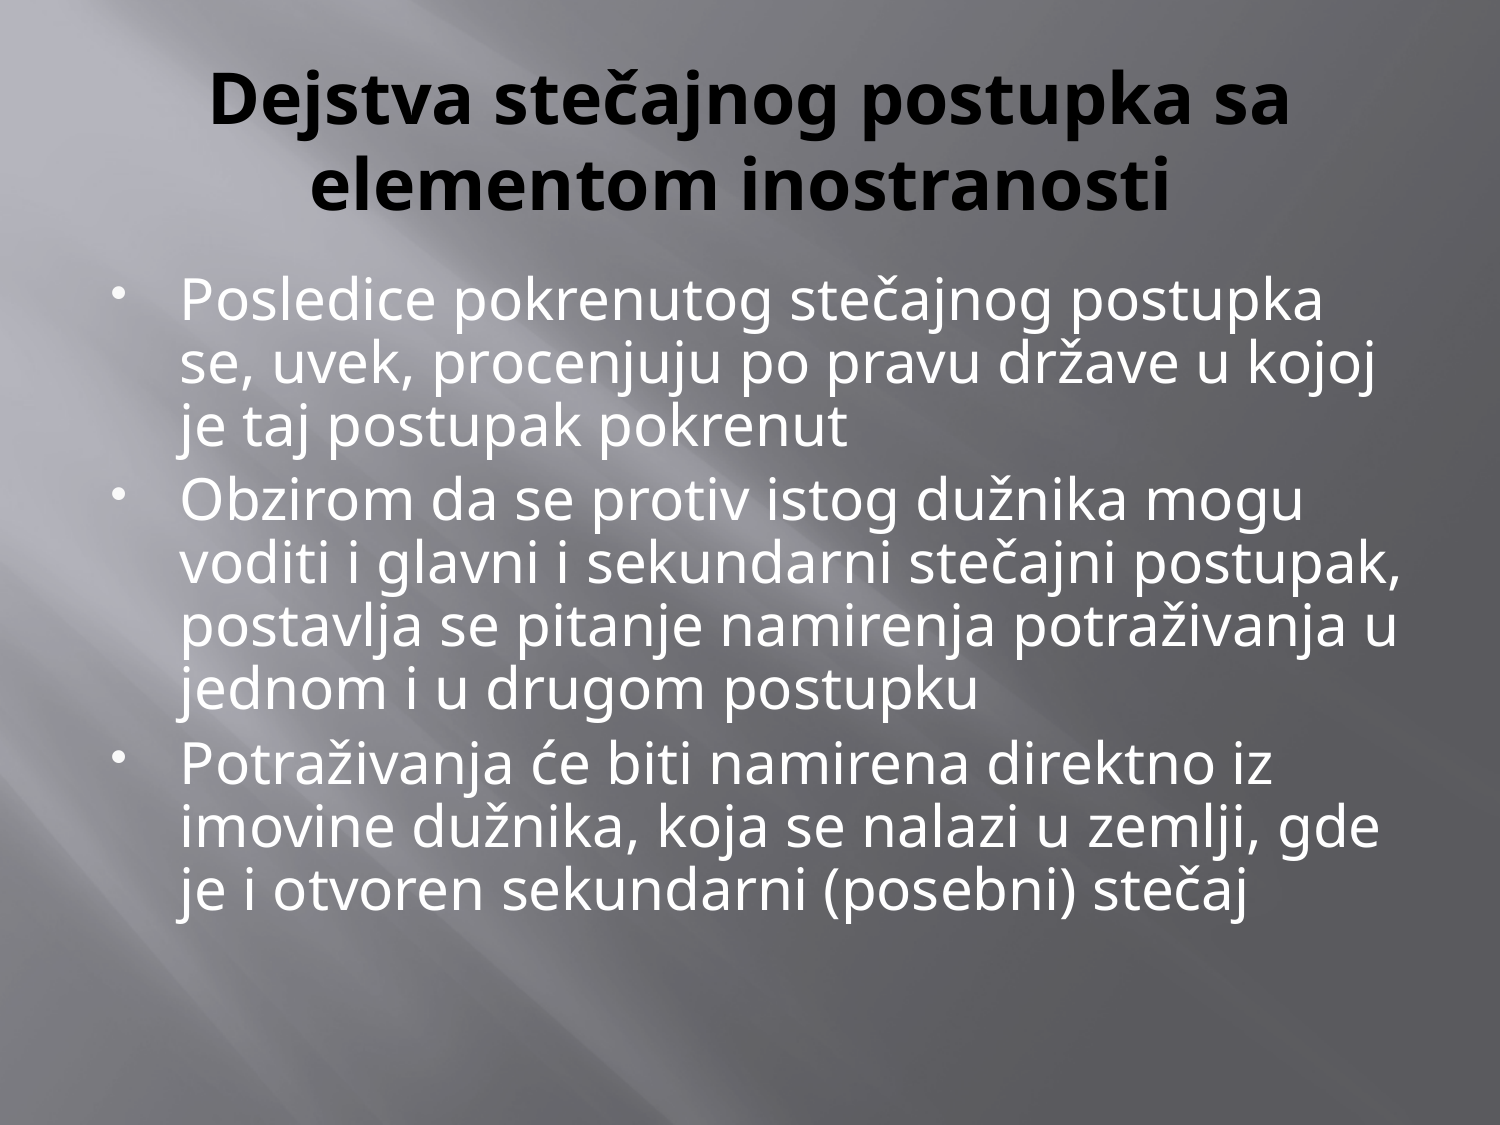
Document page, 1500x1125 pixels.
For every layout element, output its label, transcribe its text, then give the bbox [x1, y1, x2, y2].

list Posledice pokrenutog stečajnog postupka se, uvek, procenjuju po pravu države u kojoj je taj postupak pokrenut Obzirom da se protiv istog dužnika mogu voditi i glavni i sekundarni stečajni postupak, postavlja se pitanje namirenja potraživanja u jednom i u drugom postupku Potraživanja će biti namirena direktno iz imovine dužnika, koja se nalazi u zemlji, gde je i otvoren sekundarni (posebni) stečaj [75, 262, 1425, 1035]
title Dejstva stečajnog postupka sa elementom inostranosti [75, 45, 1425, 233]
